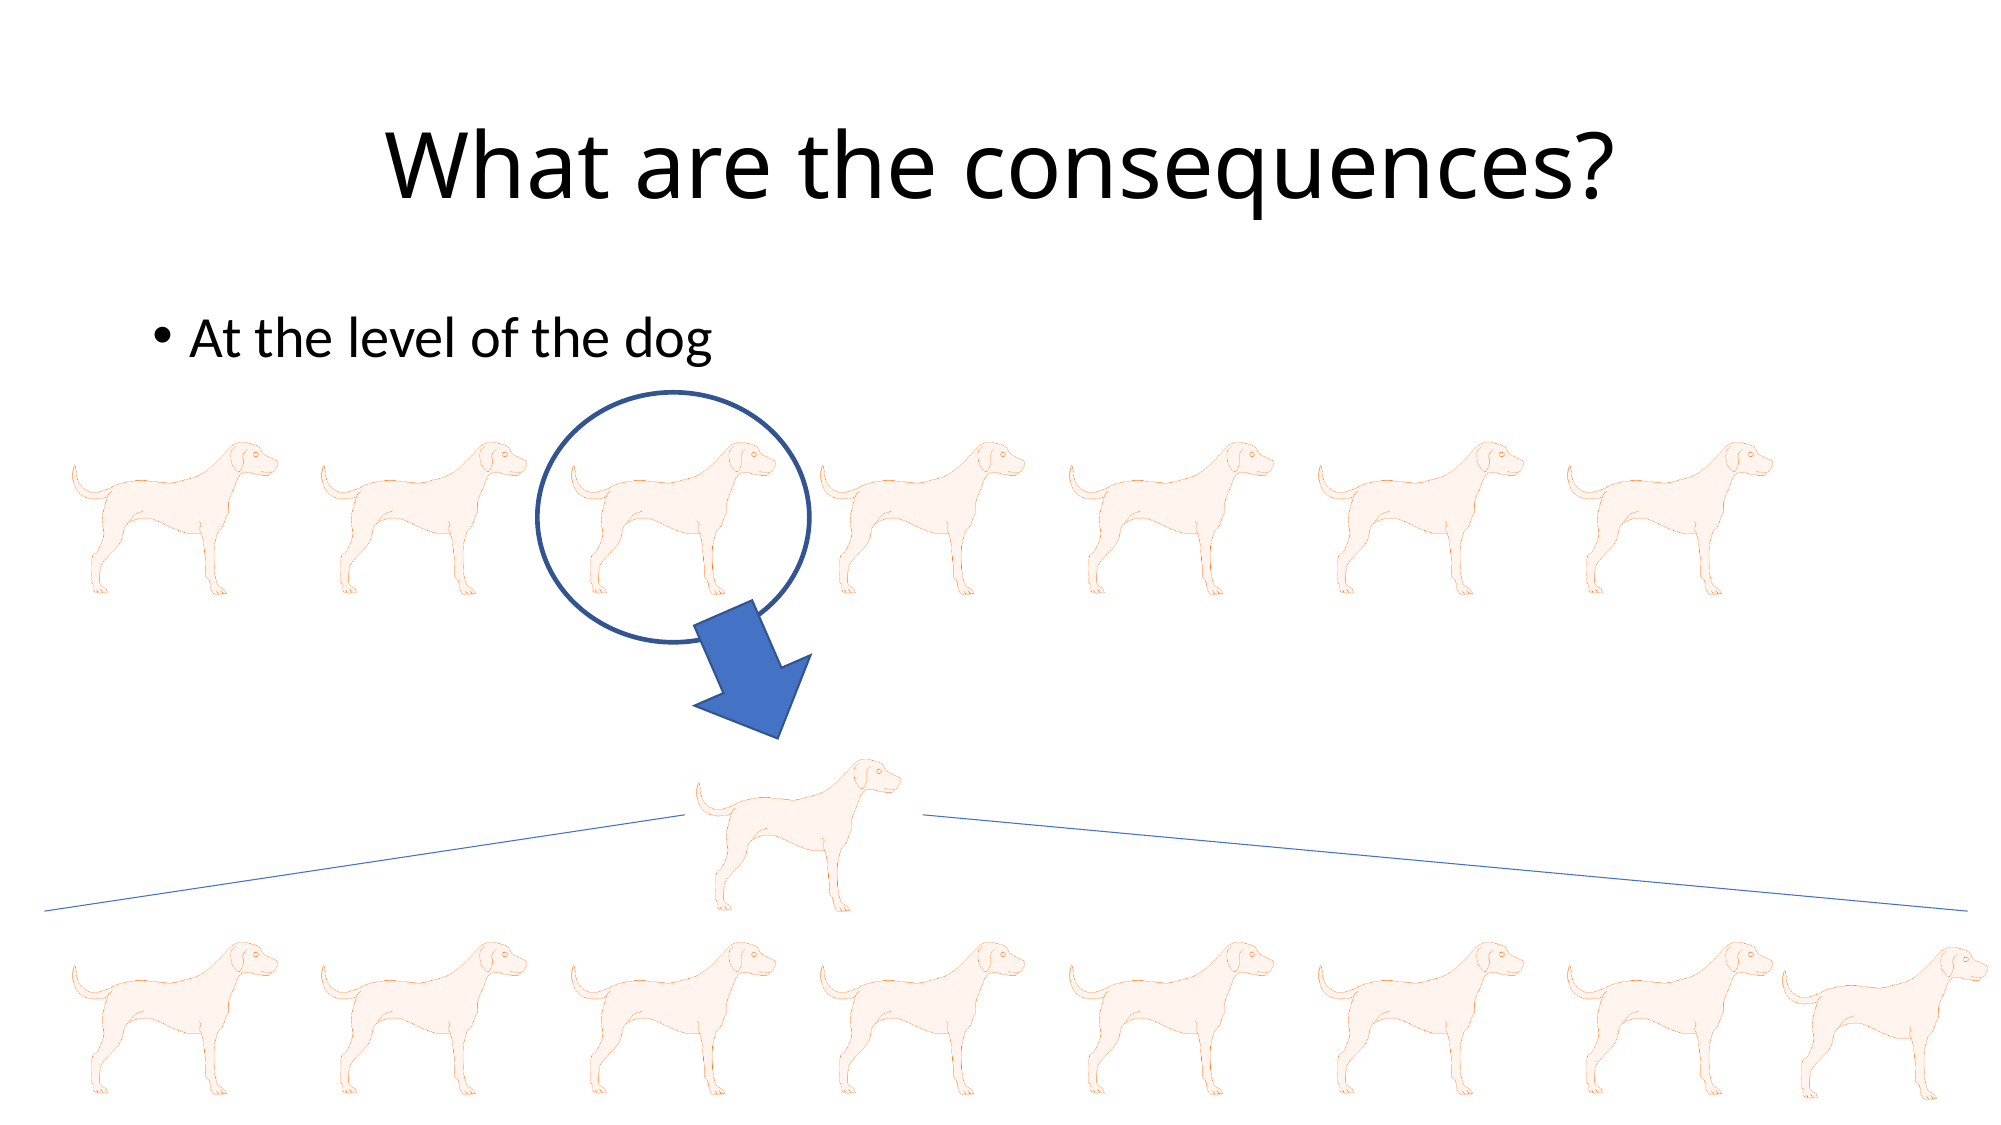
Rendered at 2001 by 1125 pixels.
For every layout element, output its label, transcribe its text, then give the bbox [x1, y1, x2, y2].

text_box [922, 814, 1968, 912]
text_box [72, 940, 1988, 1100]
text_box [44, 814, 685, 912]
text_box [72, 440, 1773, 595]
picture [696, 757, 901, 912]
title What are the consequences? [137, 59, 1863, 278]
list At the level of the dog [137, 299, 1863, 940]
text_box [565, 391, 782, 440]
text_box [565, 595, 782, 644]
text_box [691, 598, 813, 740]
